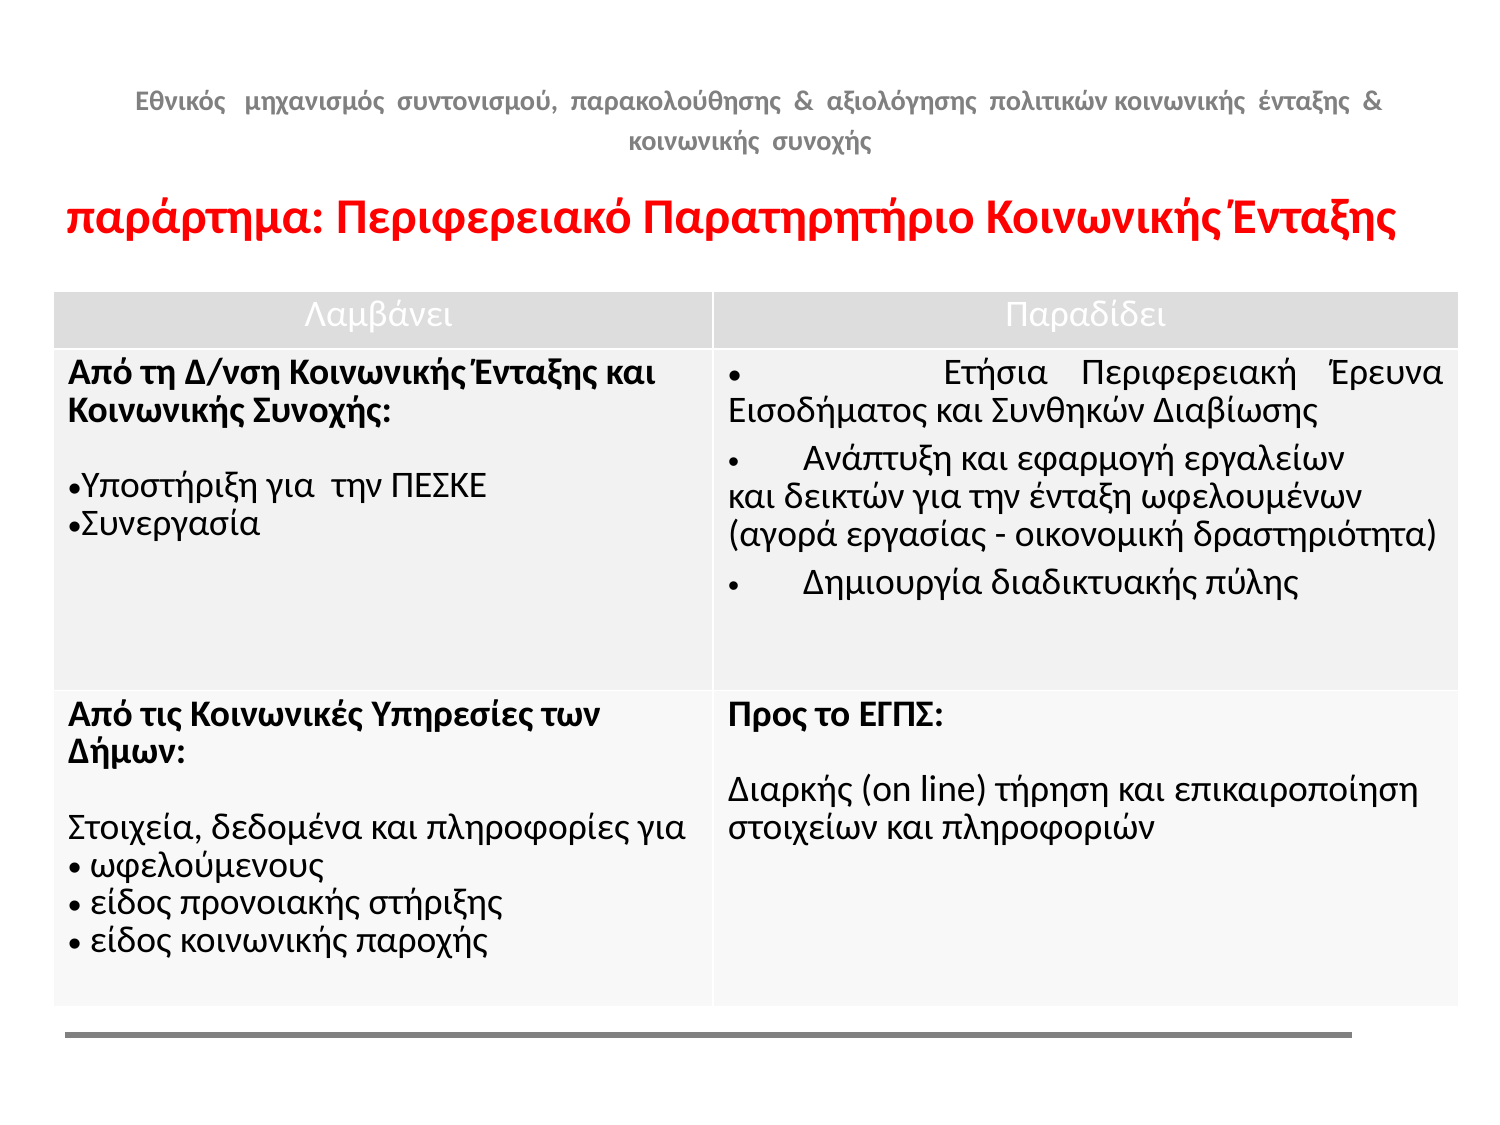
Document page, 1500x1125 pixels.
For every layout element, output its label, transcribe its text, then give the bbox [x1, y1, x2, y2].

table_cell Προς το ΕΓΠΣ: Διαρκής (on line) τήρηση και επικαιροποίηση στοιχείων και πληροφοριών [714, 691, 1458, 1006]
table_header Παραδίδει [714, 292, 1458, 348]
title Εθνικός μηχανισμός συντονισμού, παρακολούθησης & αξιολόγησης πολιτικών κοινωνικής ένταξης & κοινωνικής συνοχής [75, 45, 1425, 175]
table_header Λαμβάνει [54, 292, 712, 348]
table_cell Από τις Κοινωνικές Υπηρεσίες των Δήμων: Στοιχεία, δεδομένα και πληροφορίες για ωφελούμενους είδος προνοιακής στήριξης είδος κοινωνικής παροχής [54, 691, 712, 1006]
table_cell Από τη Δ/νση Κοινωνικής Ένταξης και Κοινωνικής Συνοχής: Υποστήριξη για την ΠΕΣΚΕ Συνεργασία [54, 350, 712, 690]
list παράρτημα: Περιφερειακό Παρατηρητήριο Κοινωνικής Ένταξης [17, 175, 1459, 1059]
table_cell Ετήσια Περιφερειακή Έρευνα Εισοδήματος και Συνθηκών Διαβίωσης Ανάπτυξη και εφαρμογή εργαλείων και δεικτών για την ένταξη ωφελουμένων (αγορά εργασίας - οικονομική δραστηριότητα) Δημιουργία διαδικτυακής πύλης [714, 350, 1458, 690]
